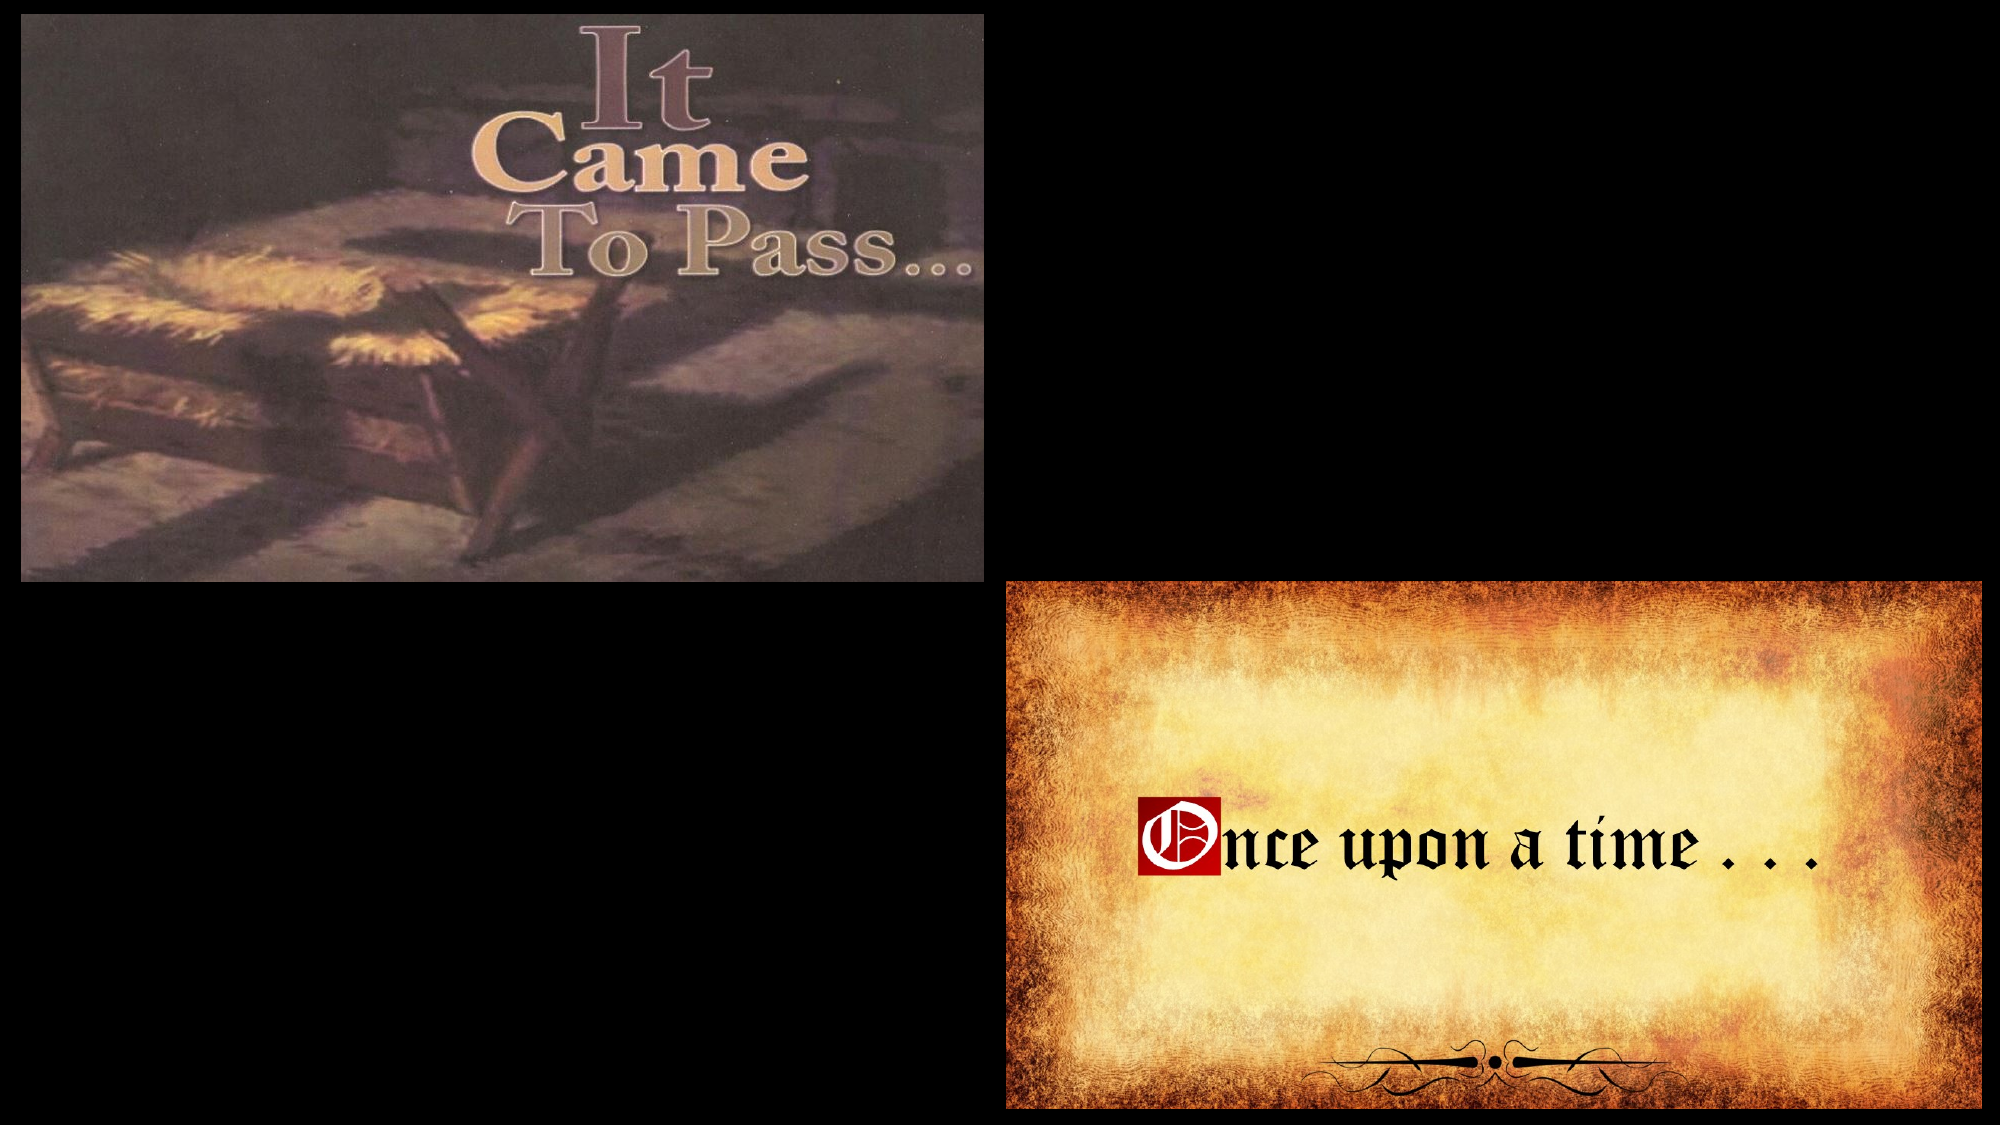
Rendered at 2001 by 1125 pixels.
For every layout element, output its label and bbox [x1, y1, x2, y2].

picture [1006, 581, 1982, 1109]
picture [21, 14, 984, 582]
